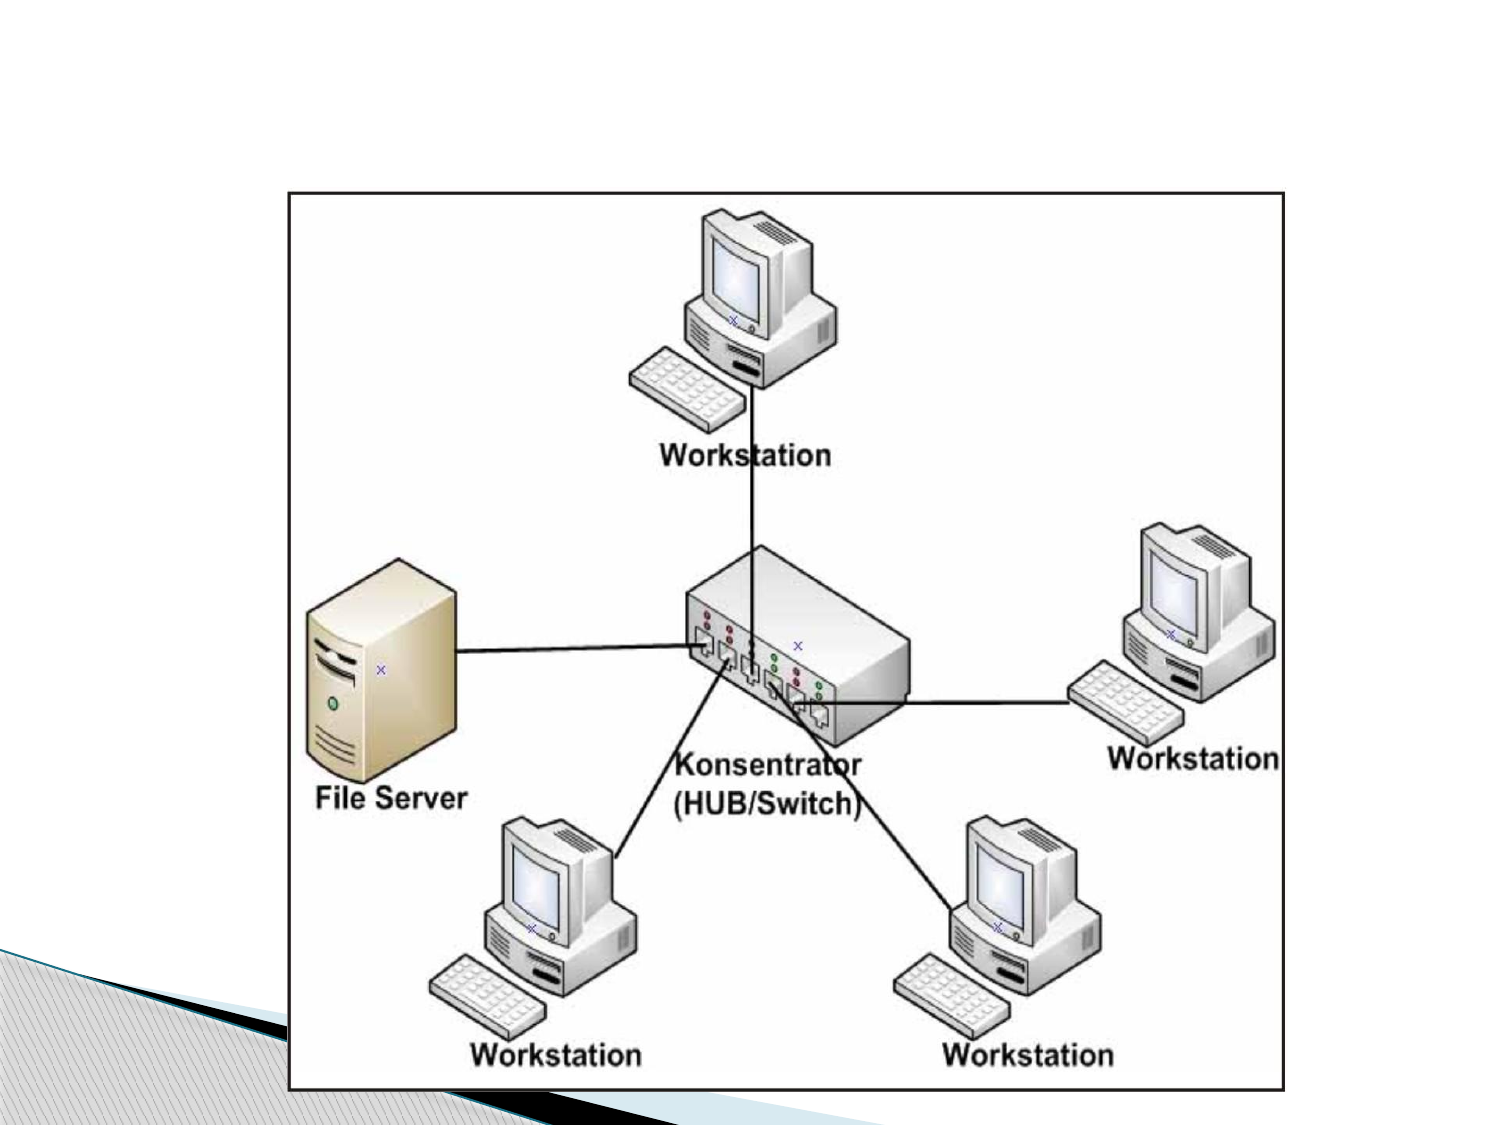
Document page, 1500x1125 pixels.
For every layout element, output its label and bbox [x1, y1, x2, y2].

picture [287, 187, 1288, 1093]
